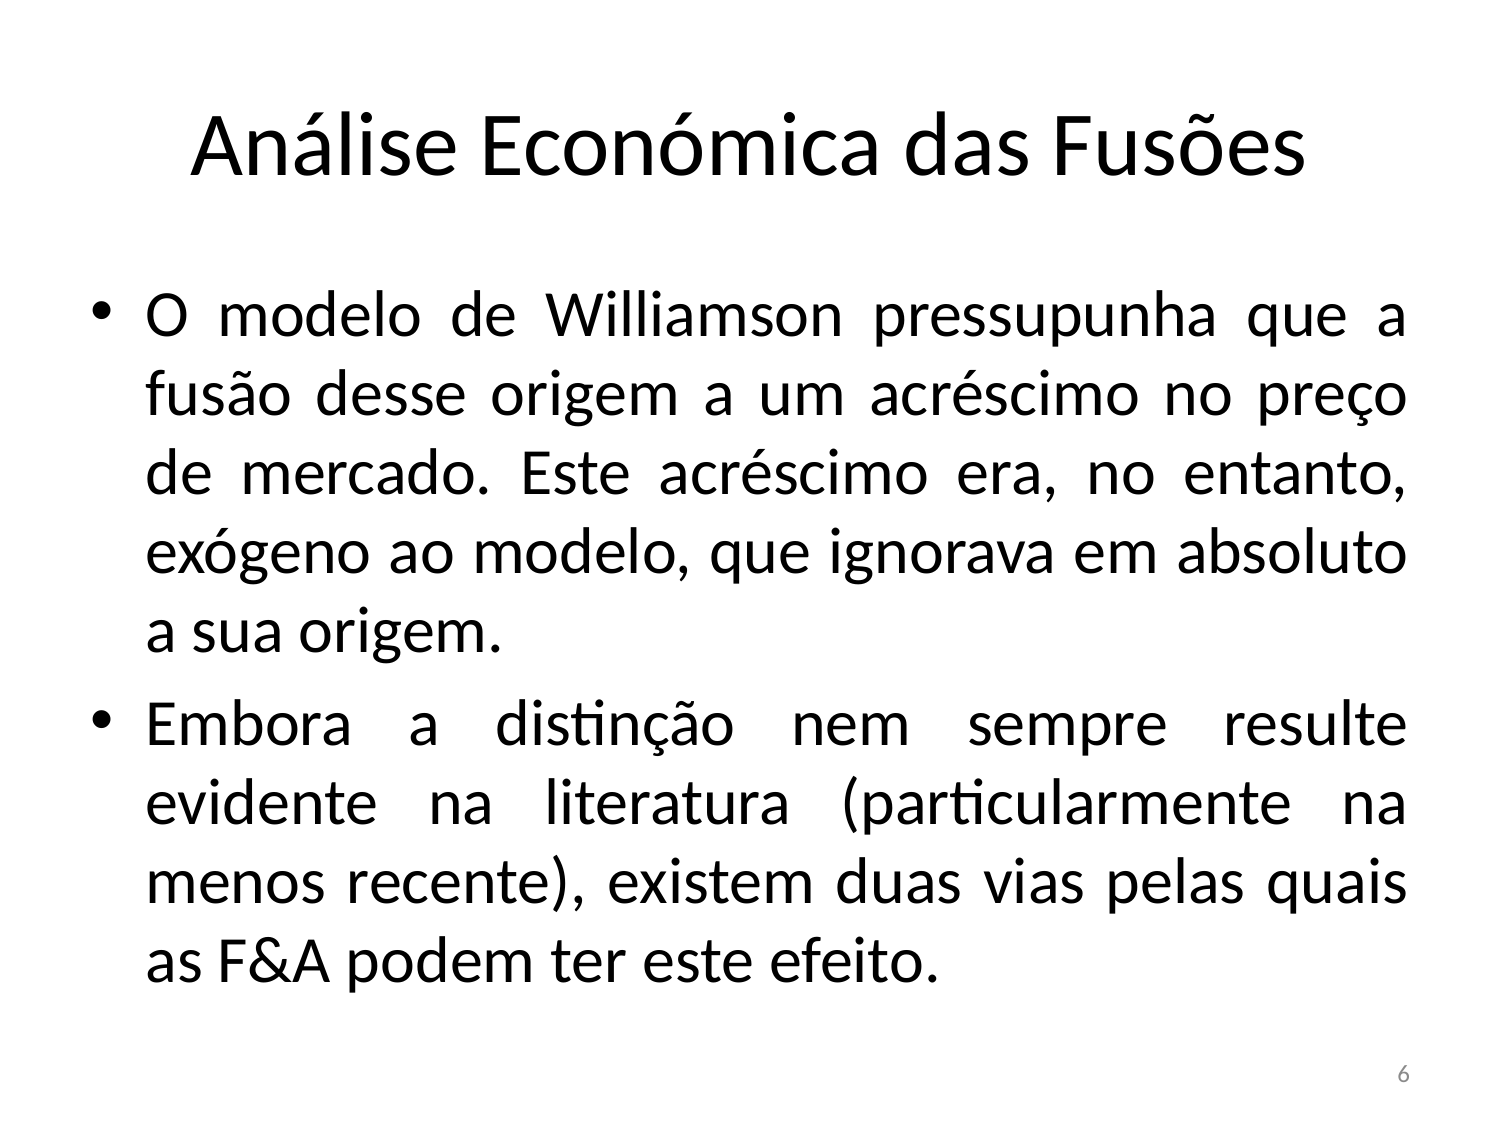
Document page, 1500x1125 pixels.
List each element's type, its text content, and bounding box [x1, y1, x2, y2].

list O modelo de Williamson pressupunha que a fusão desse origem a um acréscimo no preço de mercado. Este acréscimo era, no entanto, exógeno ao modelo, que ignorava em absoluto a sua origem. Embora a distinção nem sempre resulte evidente na literatura (particularmente na menos recente), existem duas vias pelas quais as F&A podem ter este efeito. [75, 262, 1425, 1005]
slide_number 6 [1074, 1042, 1425, 1103]
title Análise Económica das Fusões [75, 45, 1425, 233]
